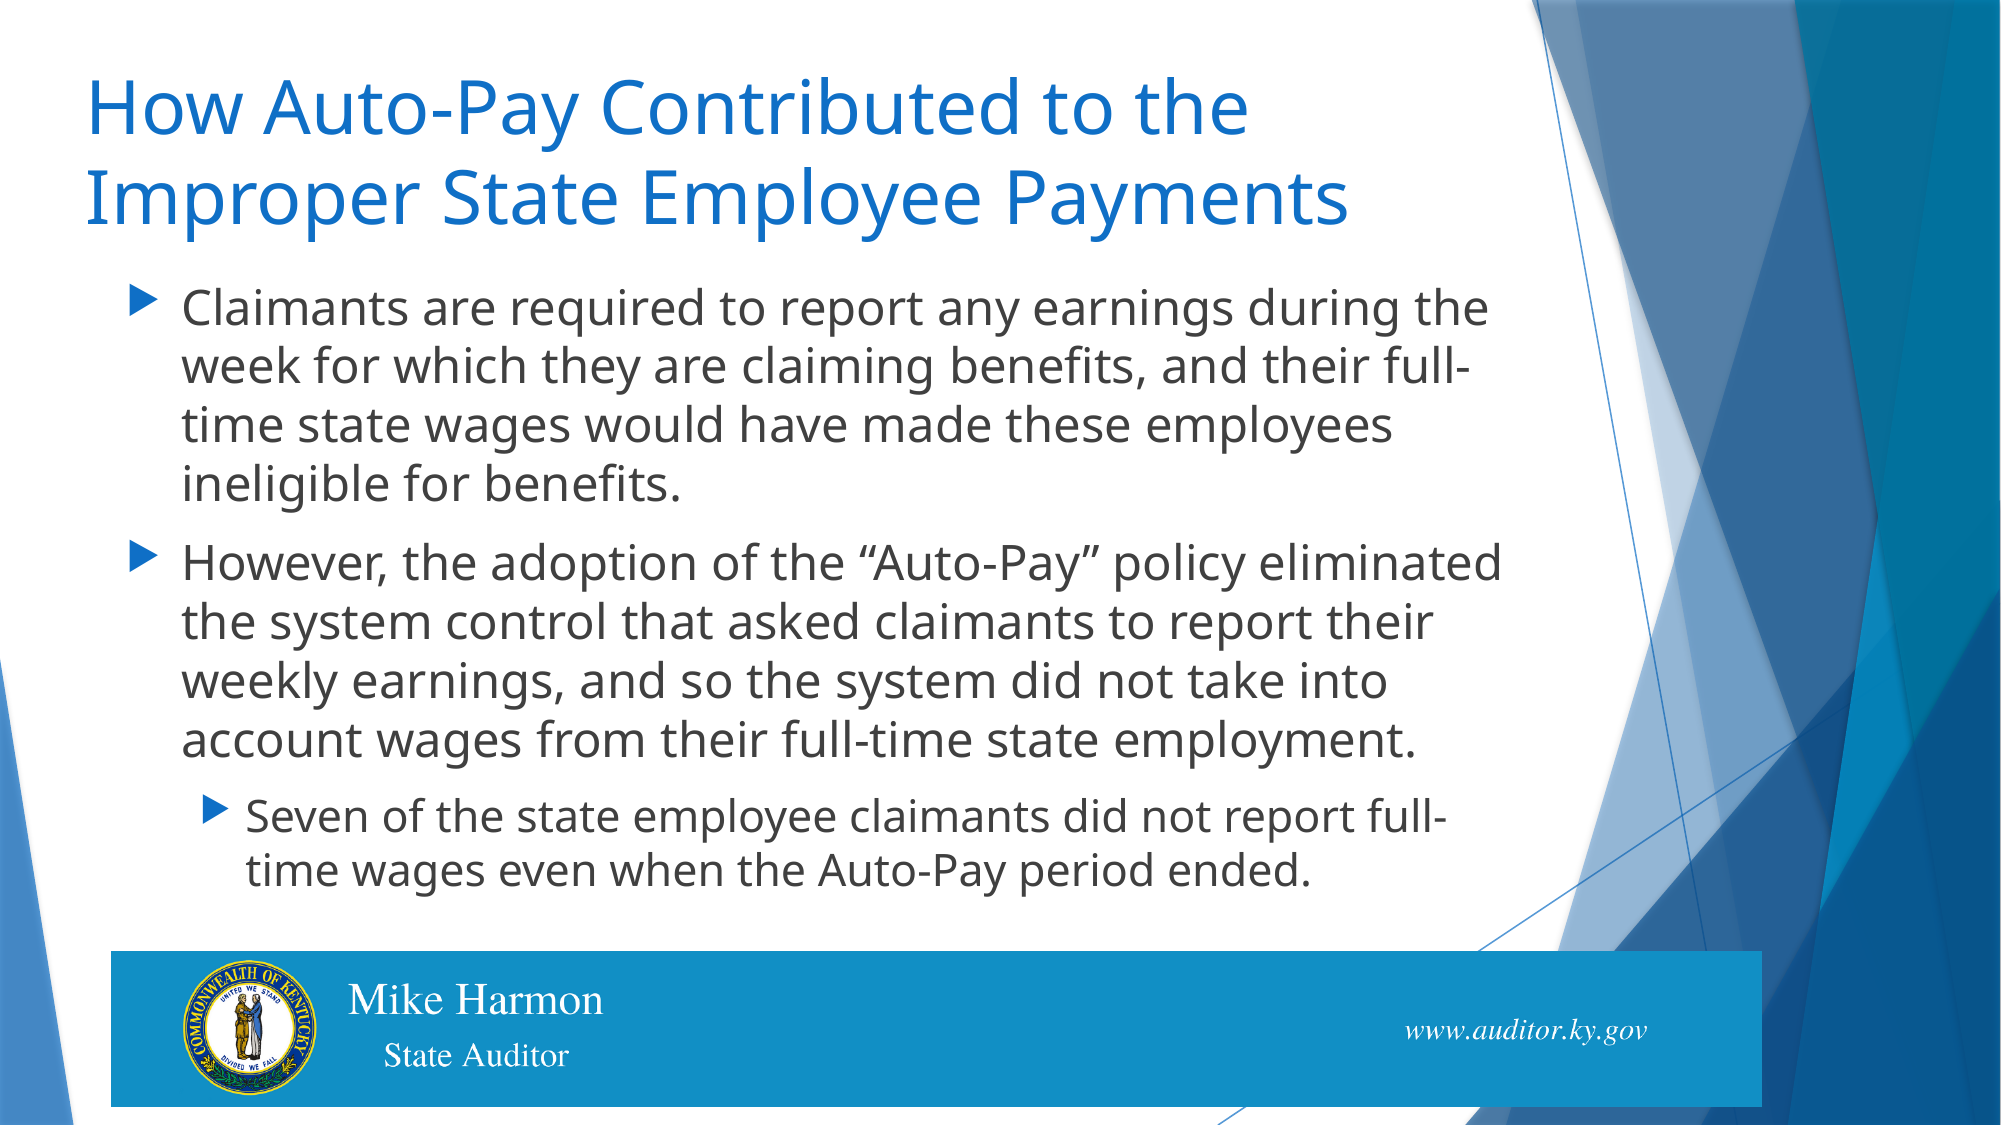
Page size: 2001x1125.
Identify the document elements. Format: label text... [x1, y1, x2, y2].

title How Auto-Pay Contributed to the Improper State Employee Payments [70, 51, 1562, 269]
list Claimants are required to report any earnings during the week for which they are claiming benefits, and their full-time state wages would have made these employees ineligible for benefits. However, the adoption of the “Auto-Pay” policy eliminated the system control that asked claimants to report their weekly earnings, and so the system did not take into account wages from their full-time state employment. Seven of the state employee claimants did not report full-time wages even when the Auto-Pay period ended. [111, 268, 1522, 949]
picture [110, 950, 1762, 1107]
